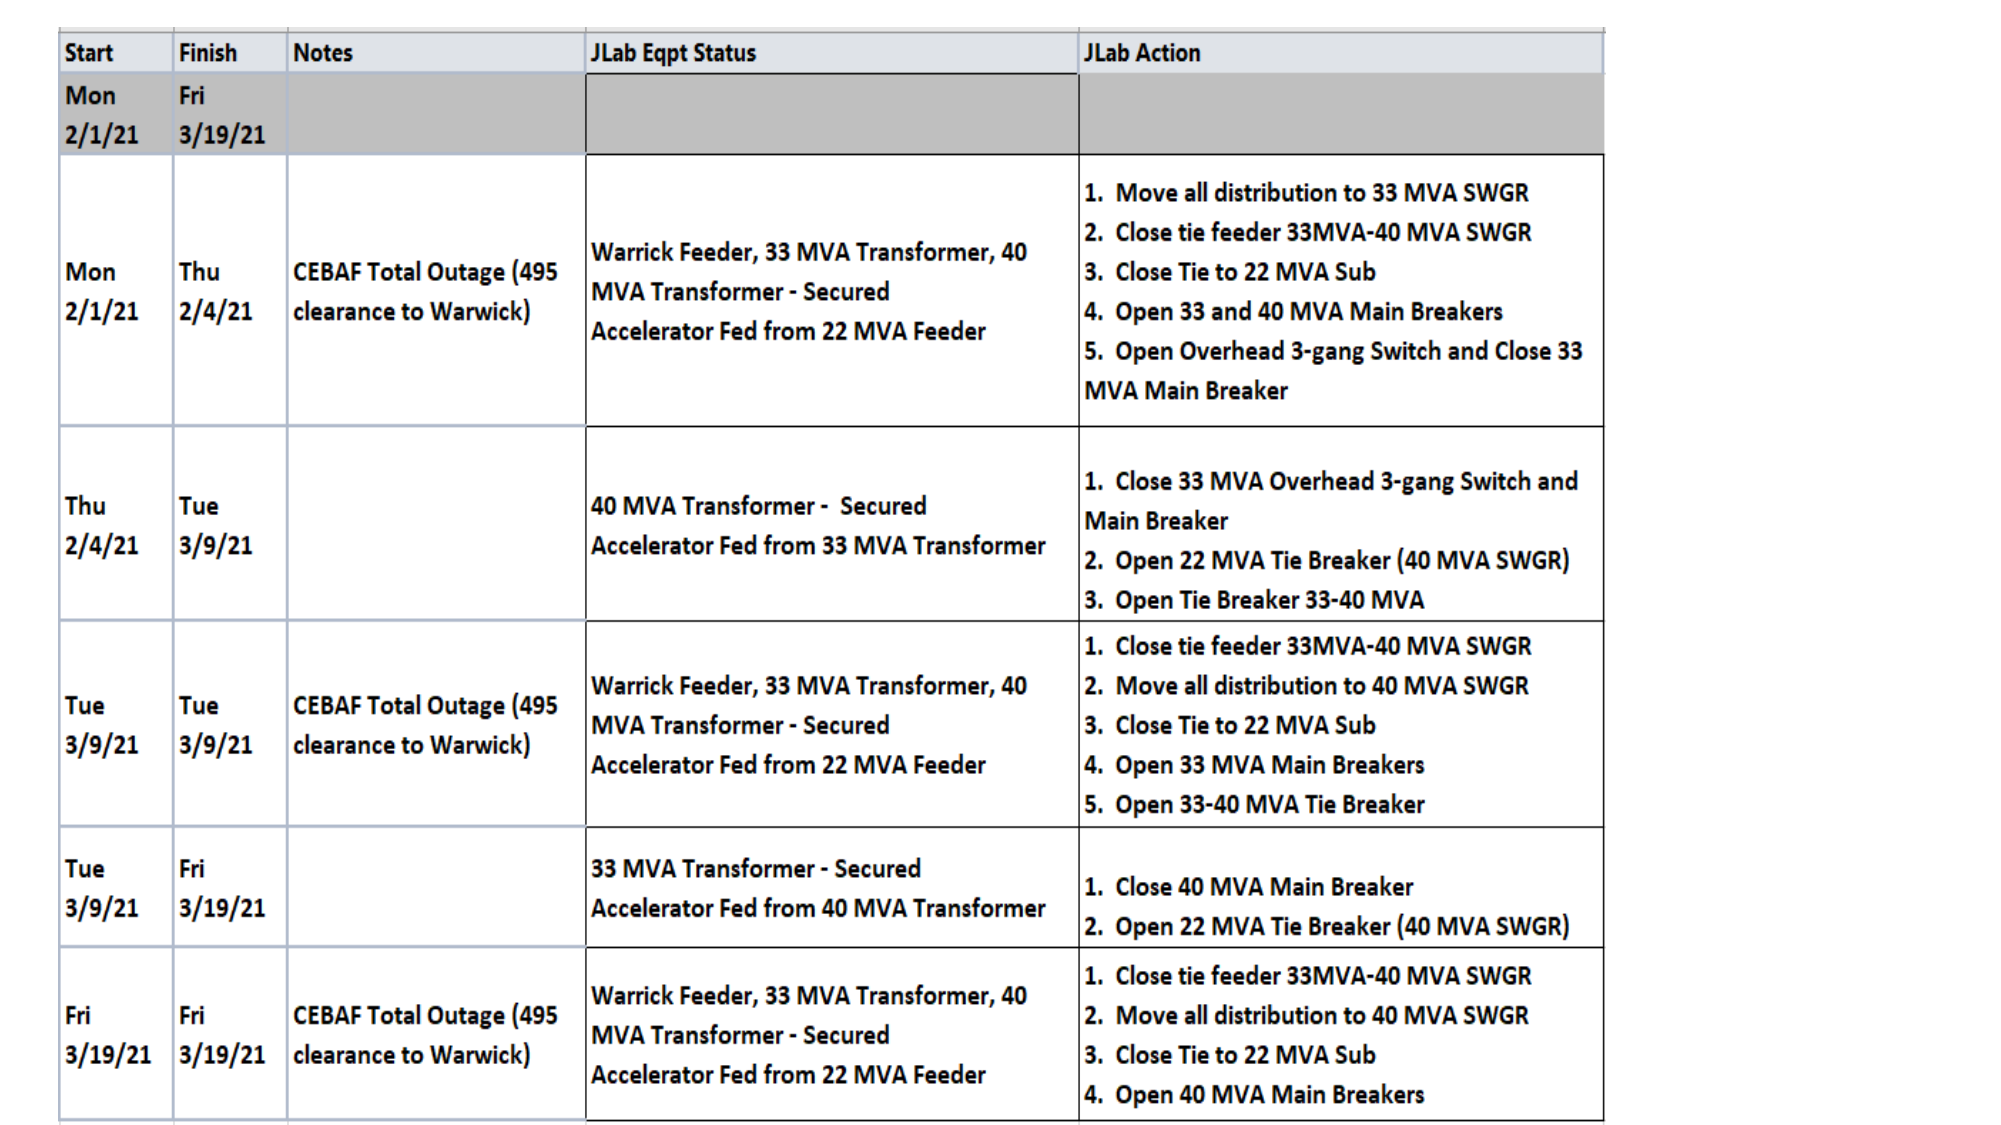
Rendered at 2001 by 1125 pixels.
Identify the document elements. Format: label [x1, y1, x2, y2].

picture [58, 27, 1606, 1125]
